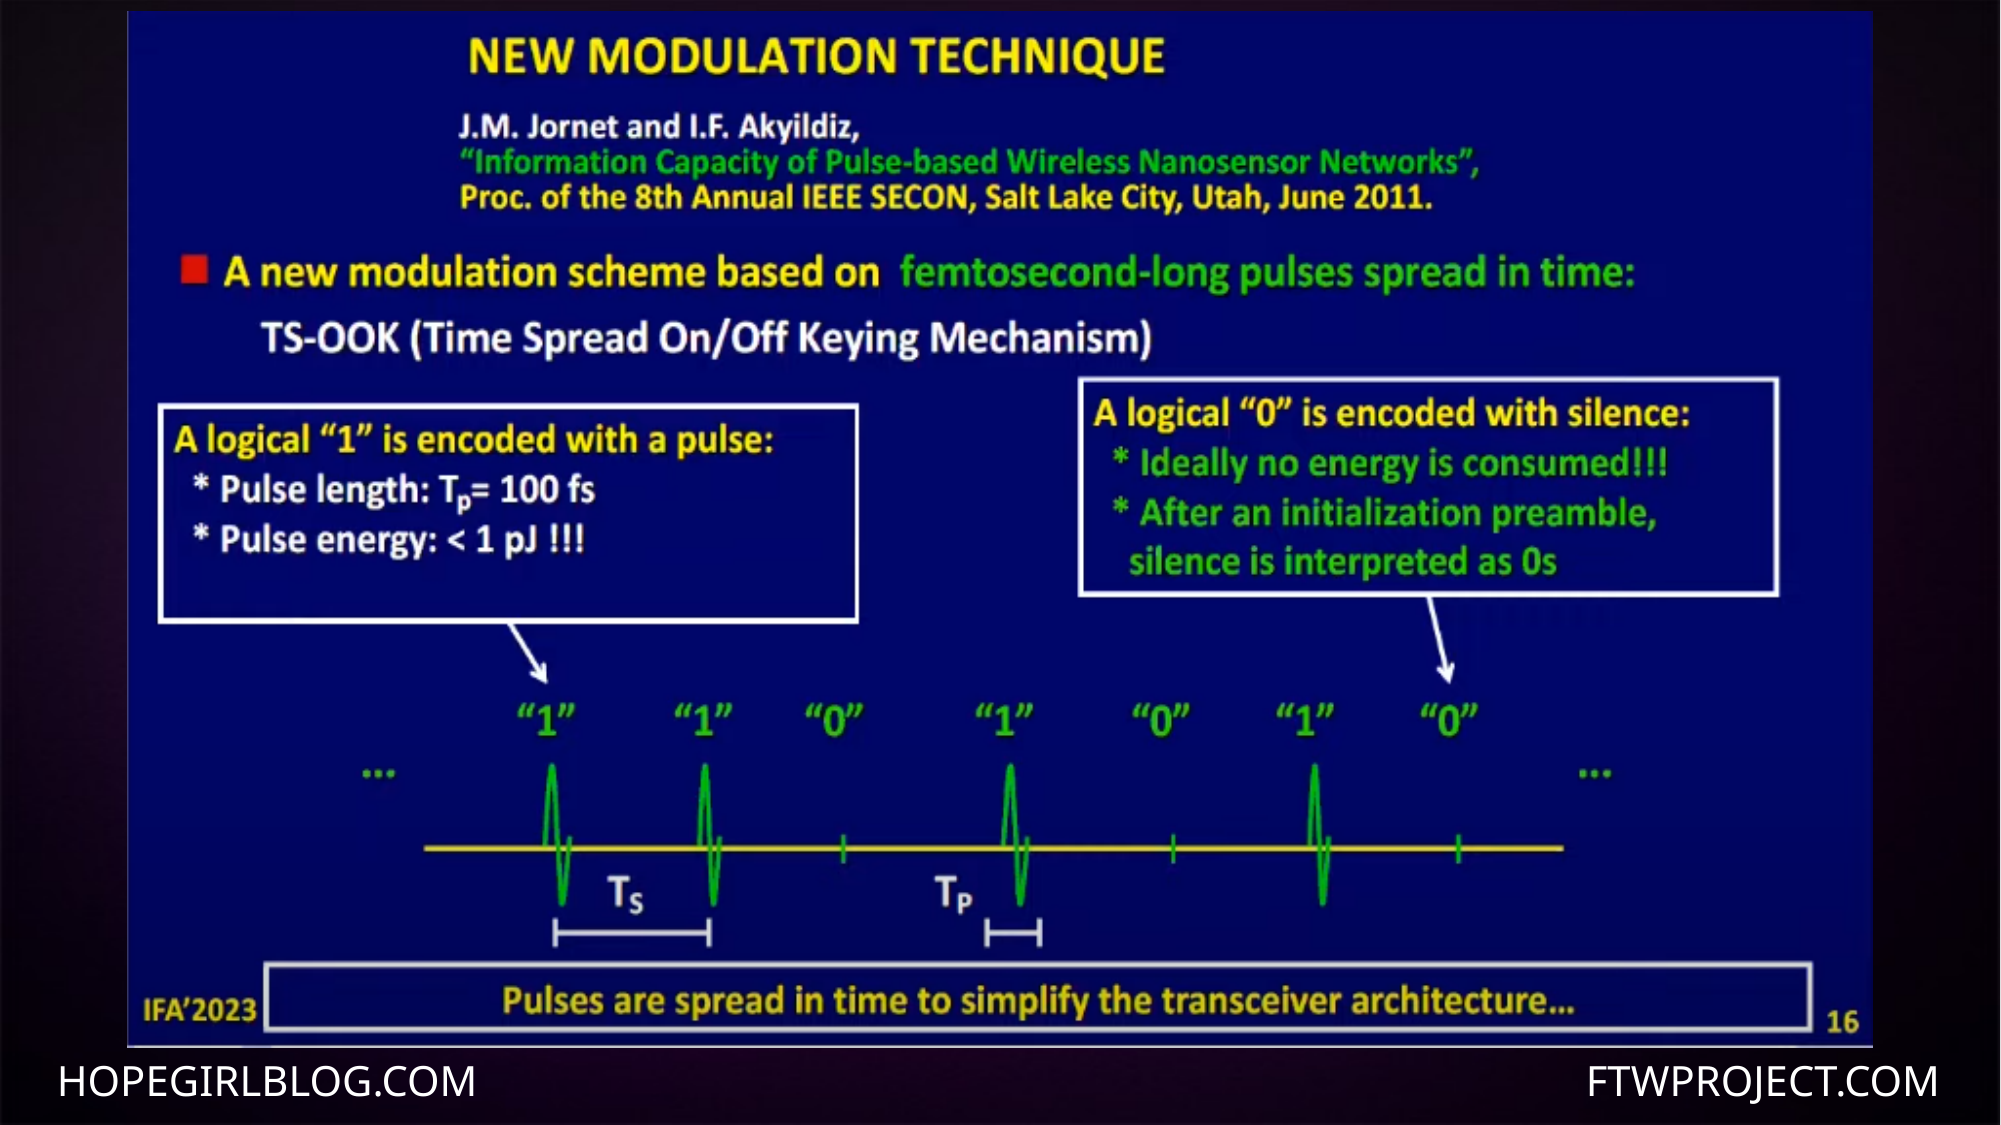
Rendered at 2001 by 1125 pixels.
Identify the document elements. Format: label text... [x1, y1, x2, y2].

picture [0, 0, 2001, 1125]
text_box FTWPROJECT.COM [1571, 1047, 1972, 1113]
text_box HOPEGIRLBLOG.COM [42, 1047, 518, 1113]
